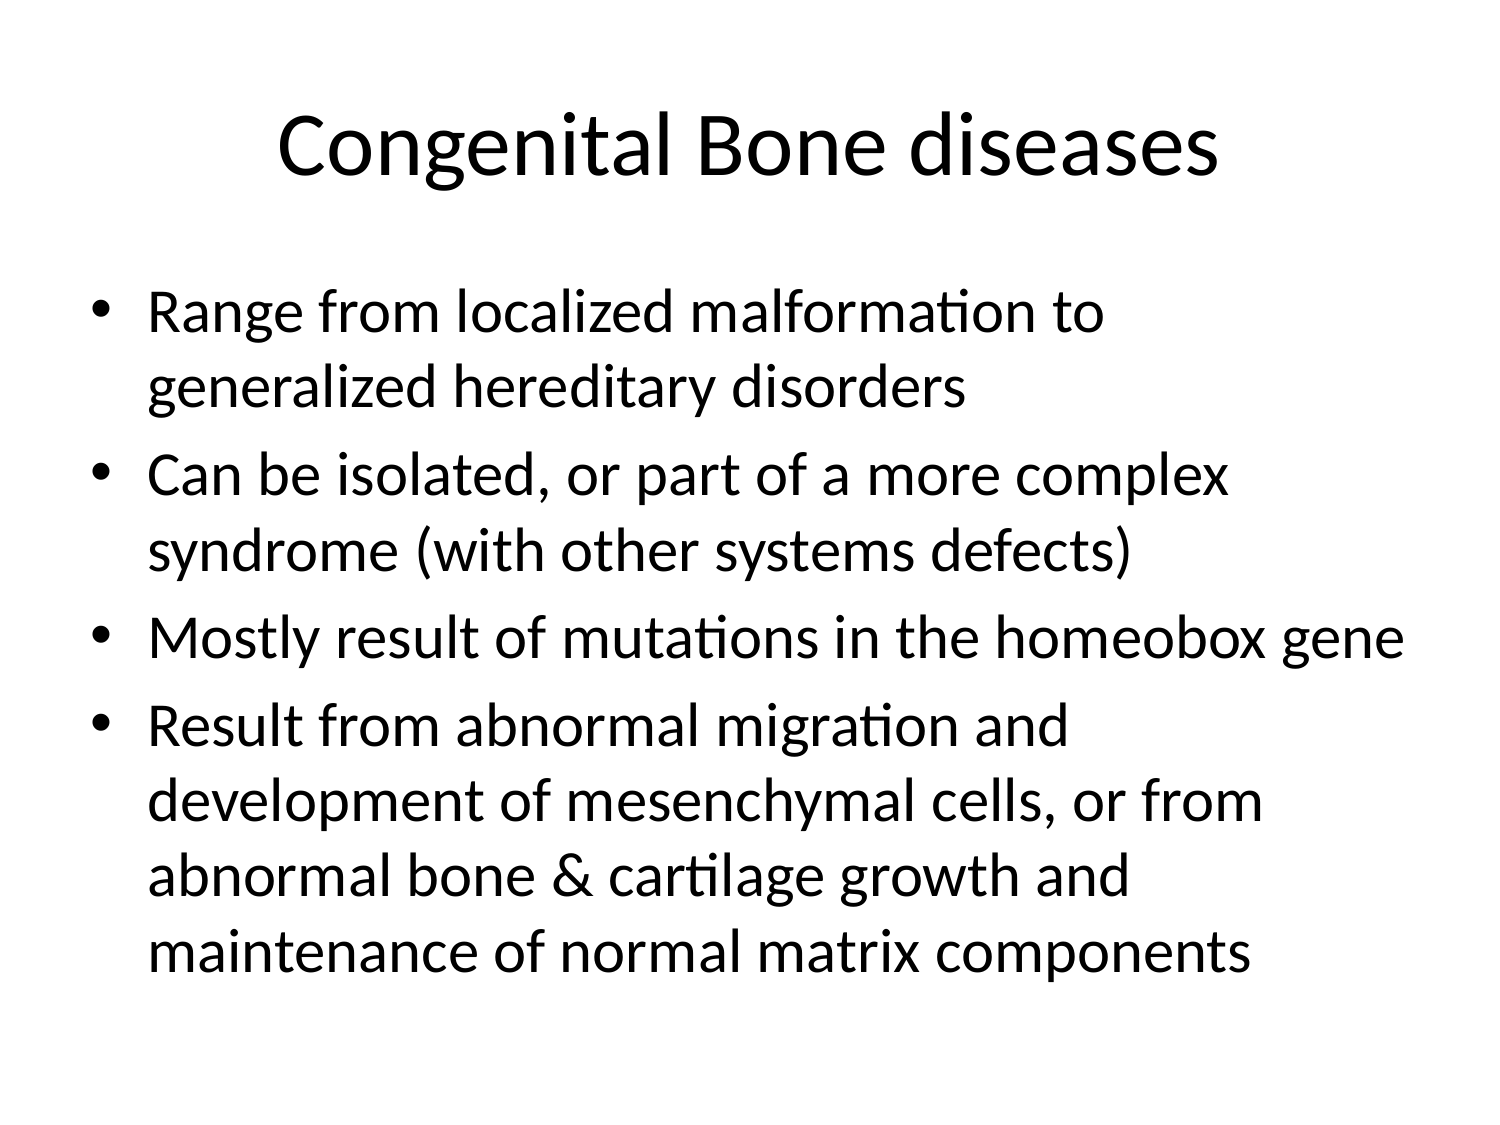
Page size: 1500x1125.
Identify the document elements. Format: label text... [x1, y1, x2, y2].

title Congenital Bone diseases [75, 45, 1425, 233]
list Range from localized malformation to generalized hereditary disorders Can be isolated, or part of a more complex syndrome (with other systems defects) Mostly result of mutations in the homeobox gene Result from abnormal migration and development of mesenchymal cells, or from abnormal bone & cartilage growth and maintenance of normal matrix components [75, 262, 1425, 1005]
